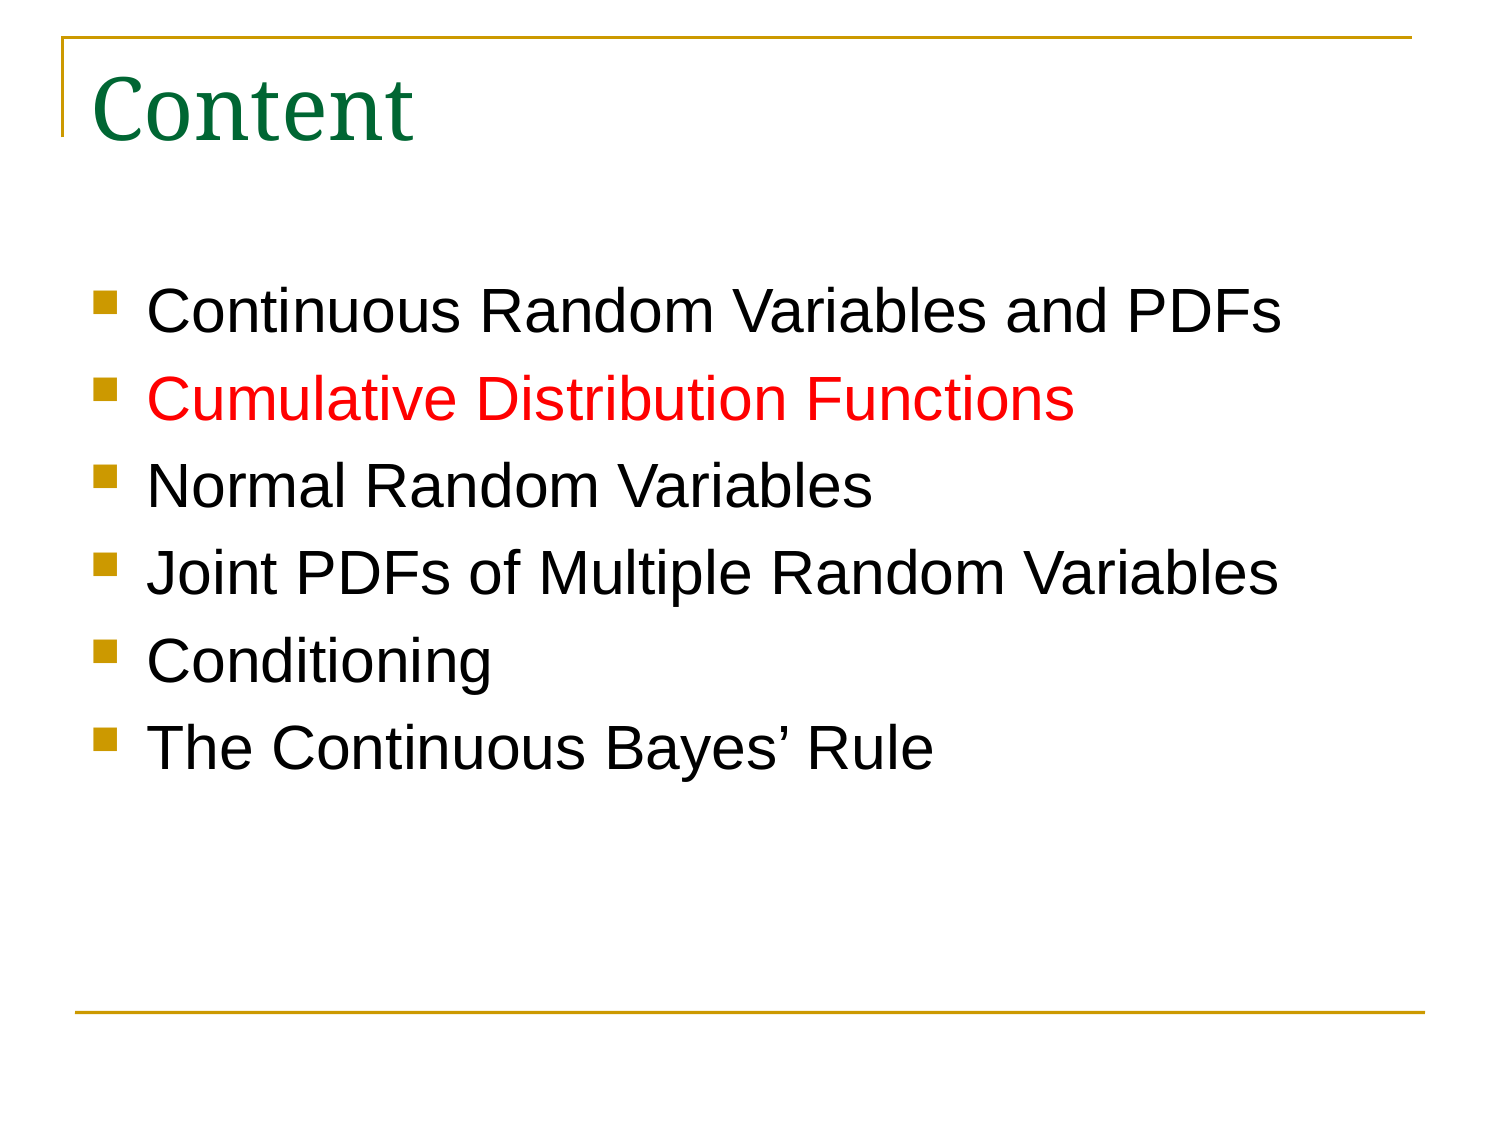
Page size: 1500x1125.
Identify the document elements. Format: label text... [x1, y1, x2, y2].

title Content [75, 45, 1425, 233]
list Continuous Random Variables and PDFs Cumulative Distribution Functions Normal Random Variables Joint PDFs of Multiple Random Variables Conditioning The Continuous Bayes’ Rule [75, 262, 1425, 1006]
